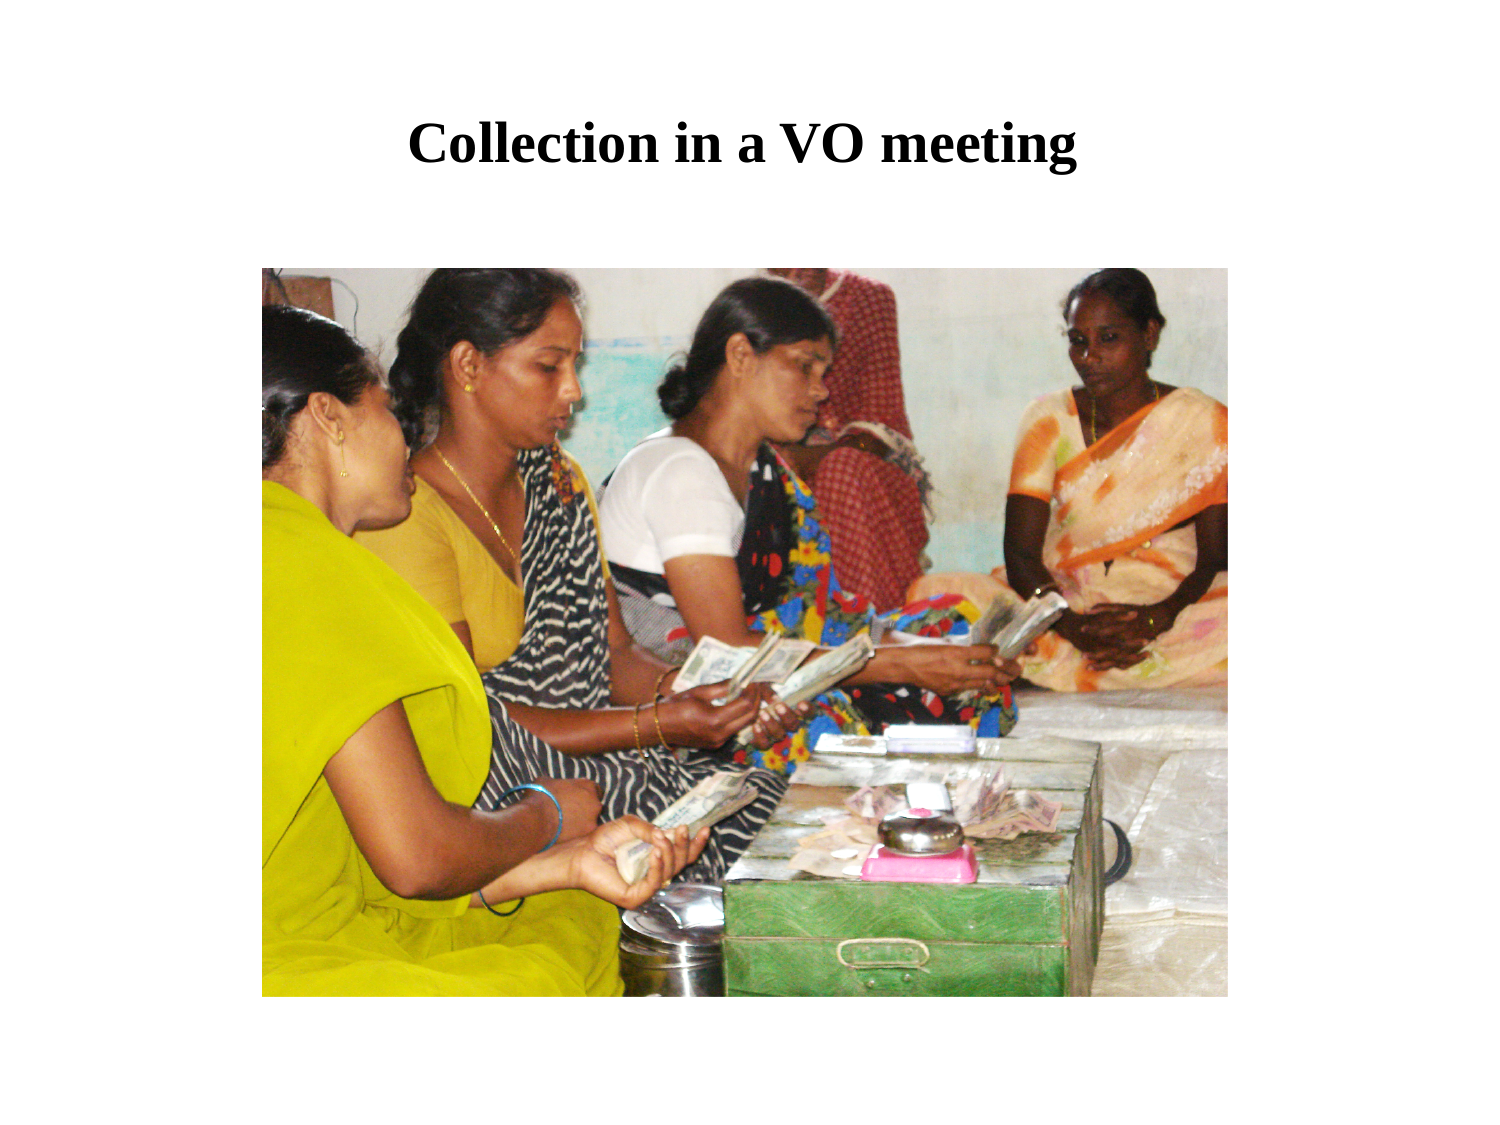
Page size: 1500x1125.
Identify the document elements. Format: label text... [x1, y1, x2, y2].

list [262, 268, 1238, 1000]
title Collection in a VO meeting [75, 45, 1425, 233]
